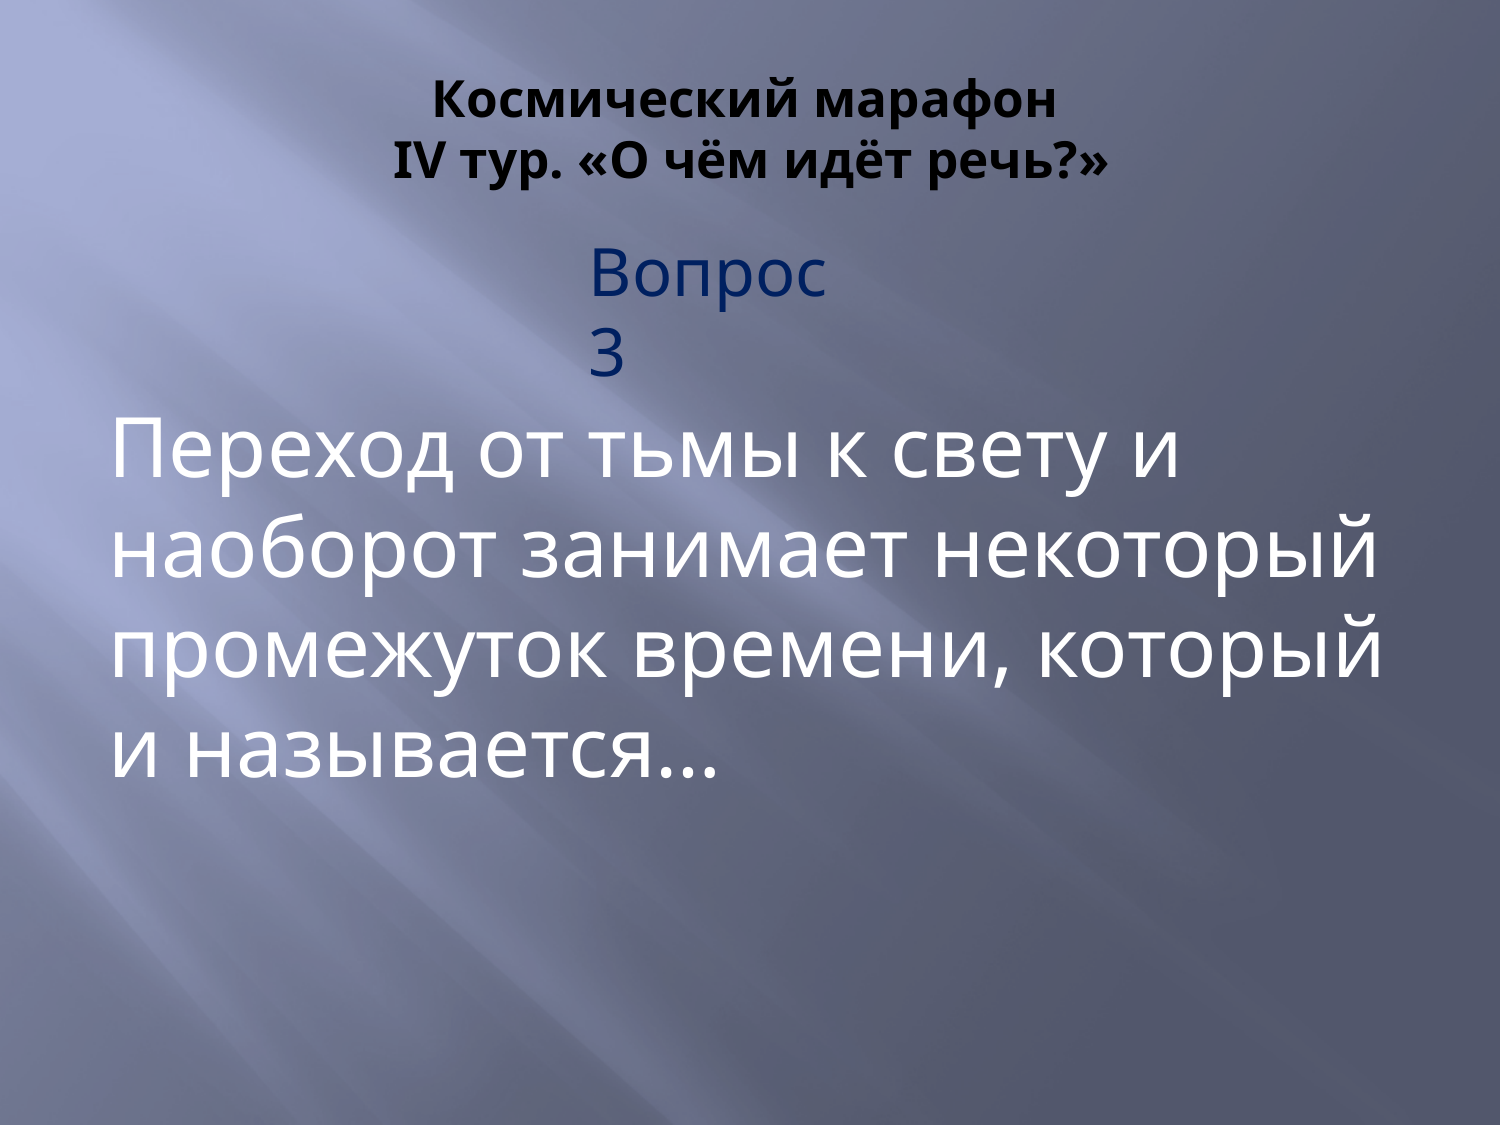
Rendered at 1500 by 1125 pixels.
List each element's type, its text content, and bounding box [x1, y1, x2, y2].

text_box Вопрос 3 [574, 222, 898, 398]
title Космический марафон IV тур. «О чём идёт речь?» [70, 58, 1421, 258]
text_box Переход от тьмы к свету и наоборот занимает некоторый промежуток времени, который и называется… [93, 386, 1418, 802]
